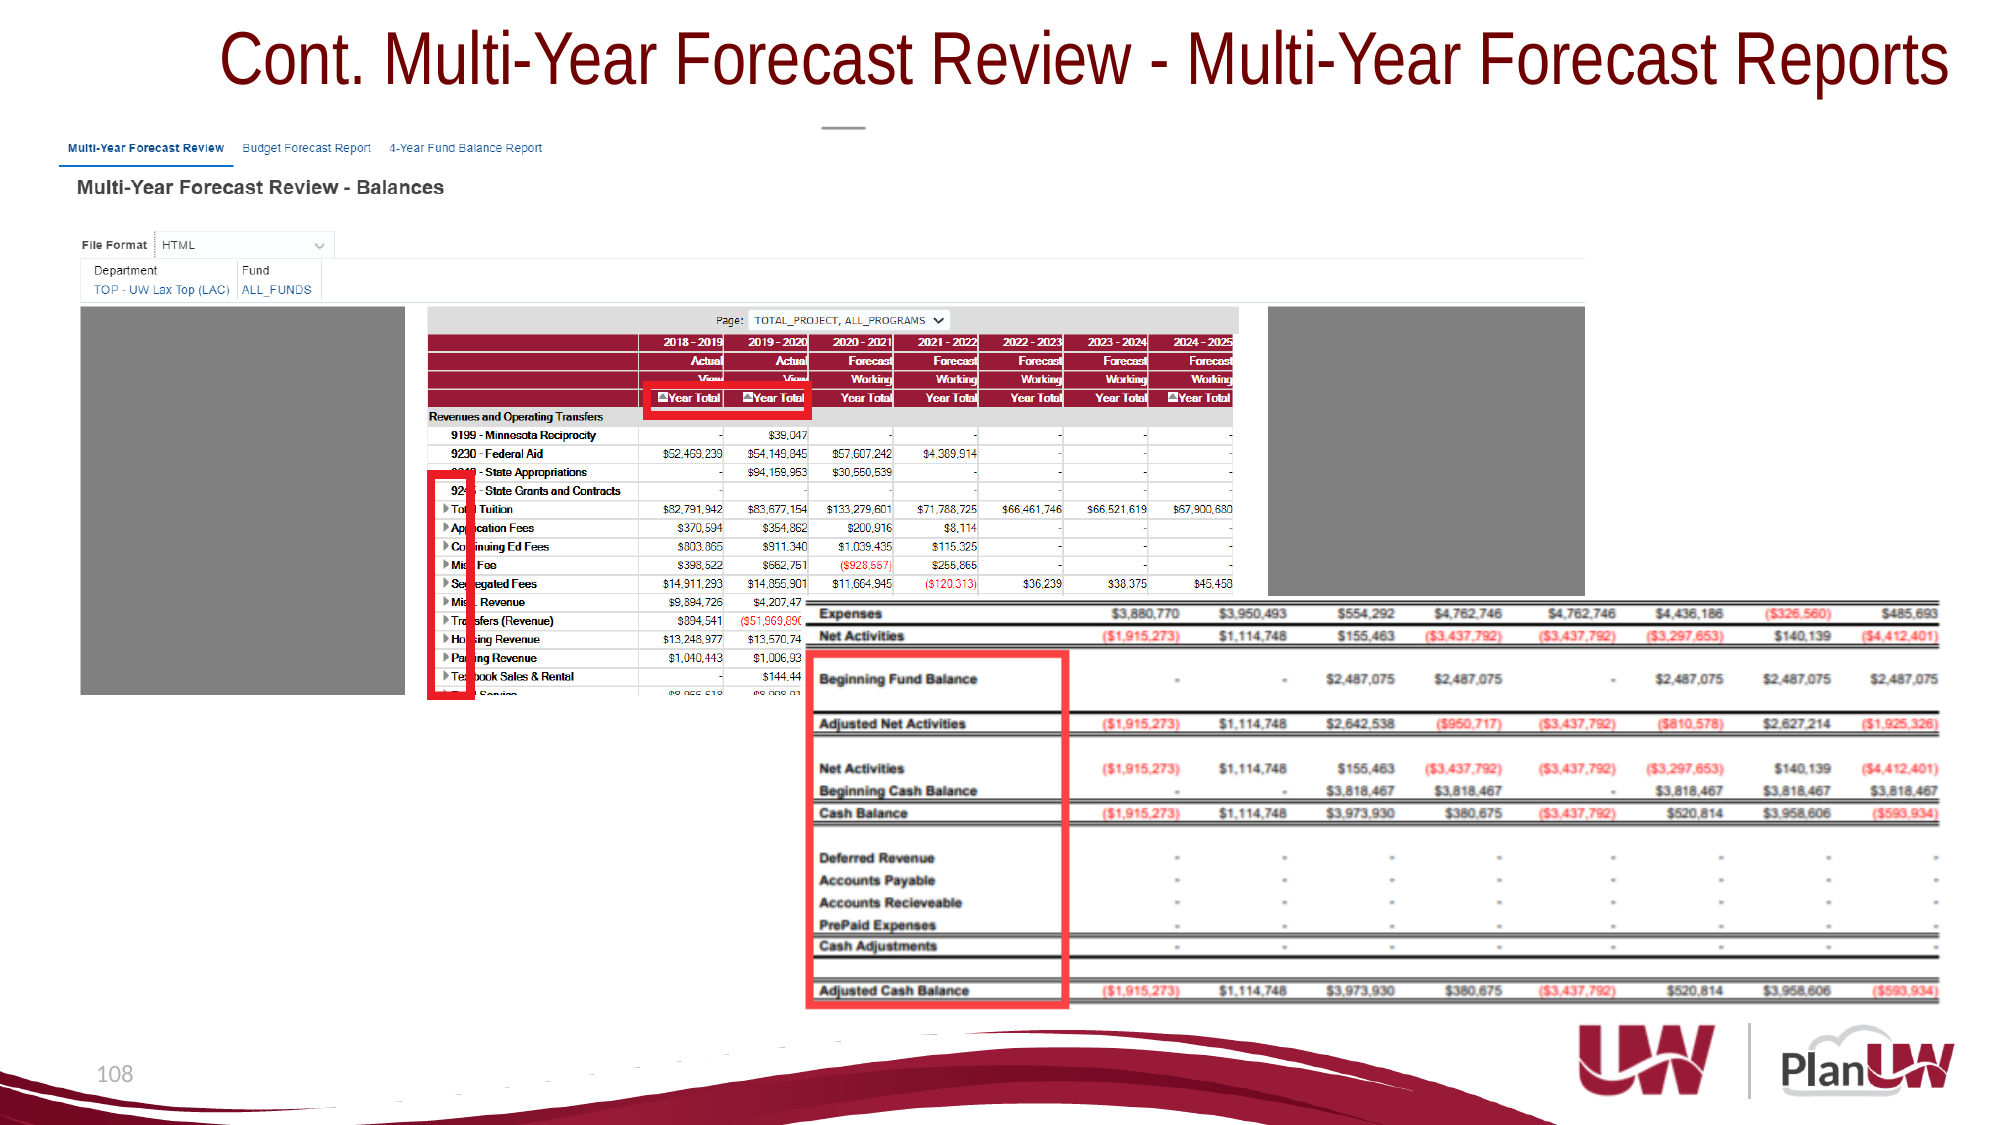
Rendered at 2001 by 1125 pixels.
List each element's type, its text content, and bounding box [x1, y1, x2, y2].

slide_number 108 [80, 1042, 165, 1103]
picture [0, 123, 1961, 1125]
text_box Cont. Multi-Year Forecast Review - Multi-Year Forecast Reports [142, 9, 1967, 100]
